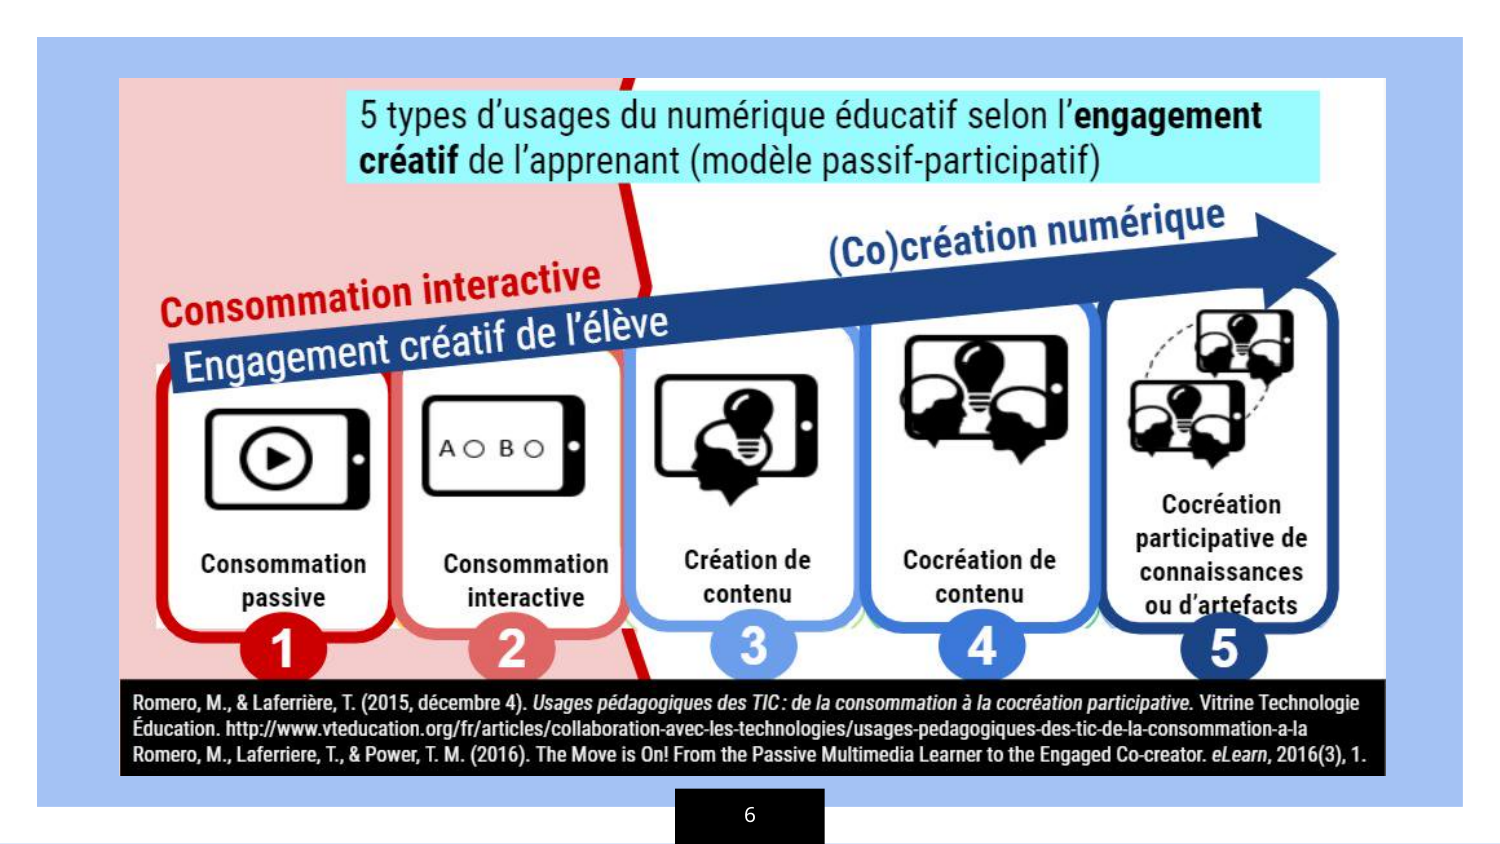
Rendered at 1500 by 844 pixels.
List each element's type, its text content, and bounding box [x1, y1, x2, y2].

picture [119, 77, 1387, 777]
slide_number 6 [675, 788, 825, 844]
